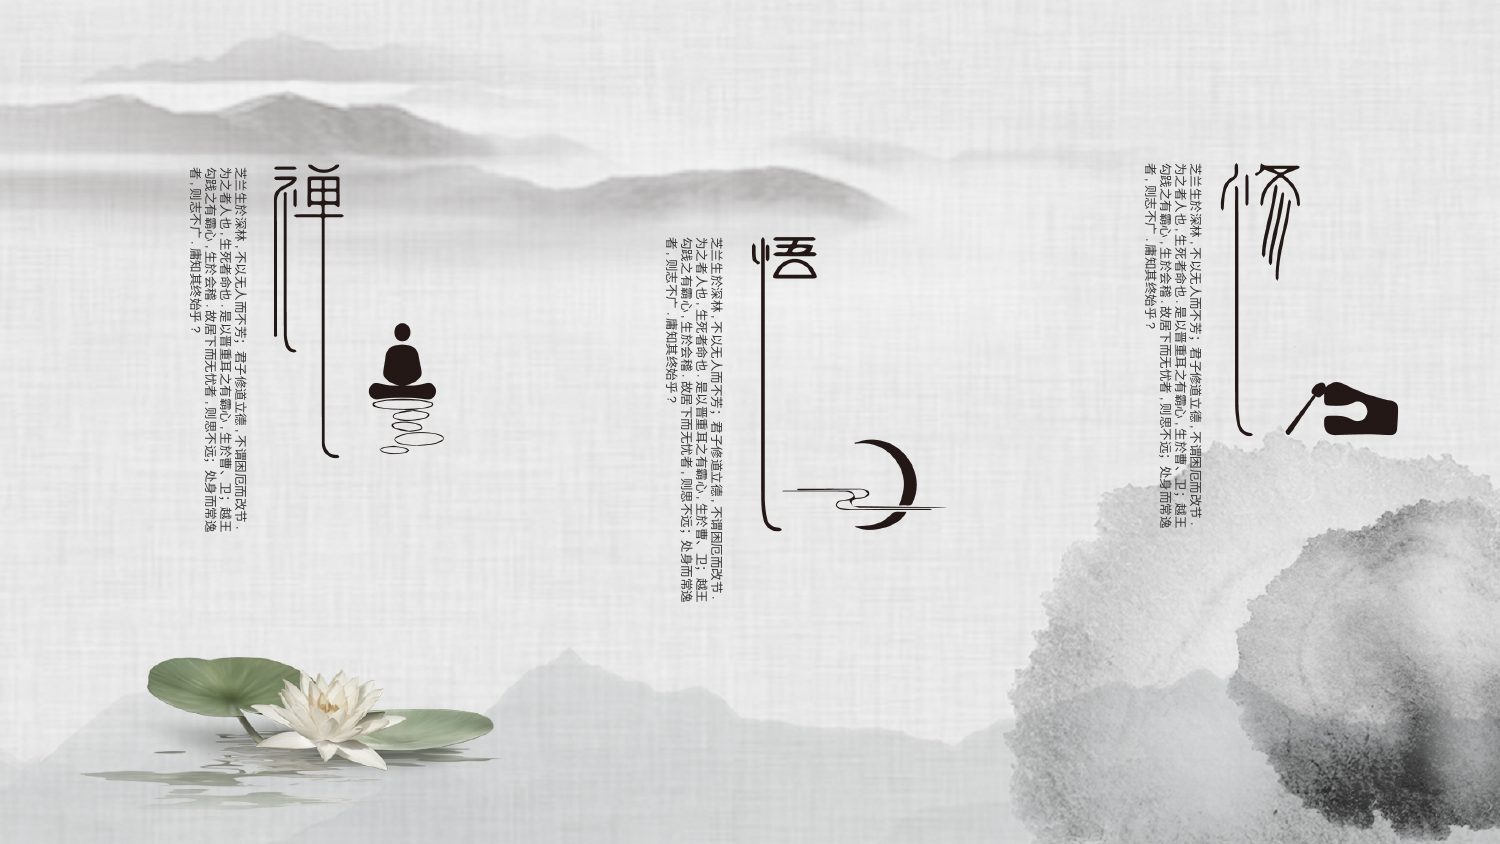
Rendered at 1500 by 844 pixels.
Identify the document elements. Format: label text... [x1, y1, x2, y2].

text_box 芝兰生於深林,不以无人而不芳；君子修道立德,不谓困厄而改节.为之者人也,生死者命也.是以晋重耳之有霸心,生於曹、卫；越王勾践之有霸心,生於会稽.故居下而无忧者,则思不远；处身而常逸者,则志不广.庸知其终始乎? [177, 161, 247, 539]
text_box 芝兰生於深林,不以无人而不芳；君子修道立德,不谓困厄而改节.为之者人也,生死者命也.是以晋重耳之有霸心,生於曹、卫；越王勾践之有霸心,生於会稽.故居下而无忧者,则思不远；处身而常逸者,则志不广.庸知其终始乎? [1131, 157, 1196, 535]
text_box 芝兰生於深林,不以无人而不芳；君子修道立德,不谓困厄而改节.为之者人也,生死者命也.是以晋重耳之有霸心,生於曹、卫；越王勾践之有霸心,生於会稽.故居下而无忧者,则思不远；处身而常逸者,则志不广.庸知其终始乎? [653, 231, 736, 610]
picture [0, 0, 1500, 844]
